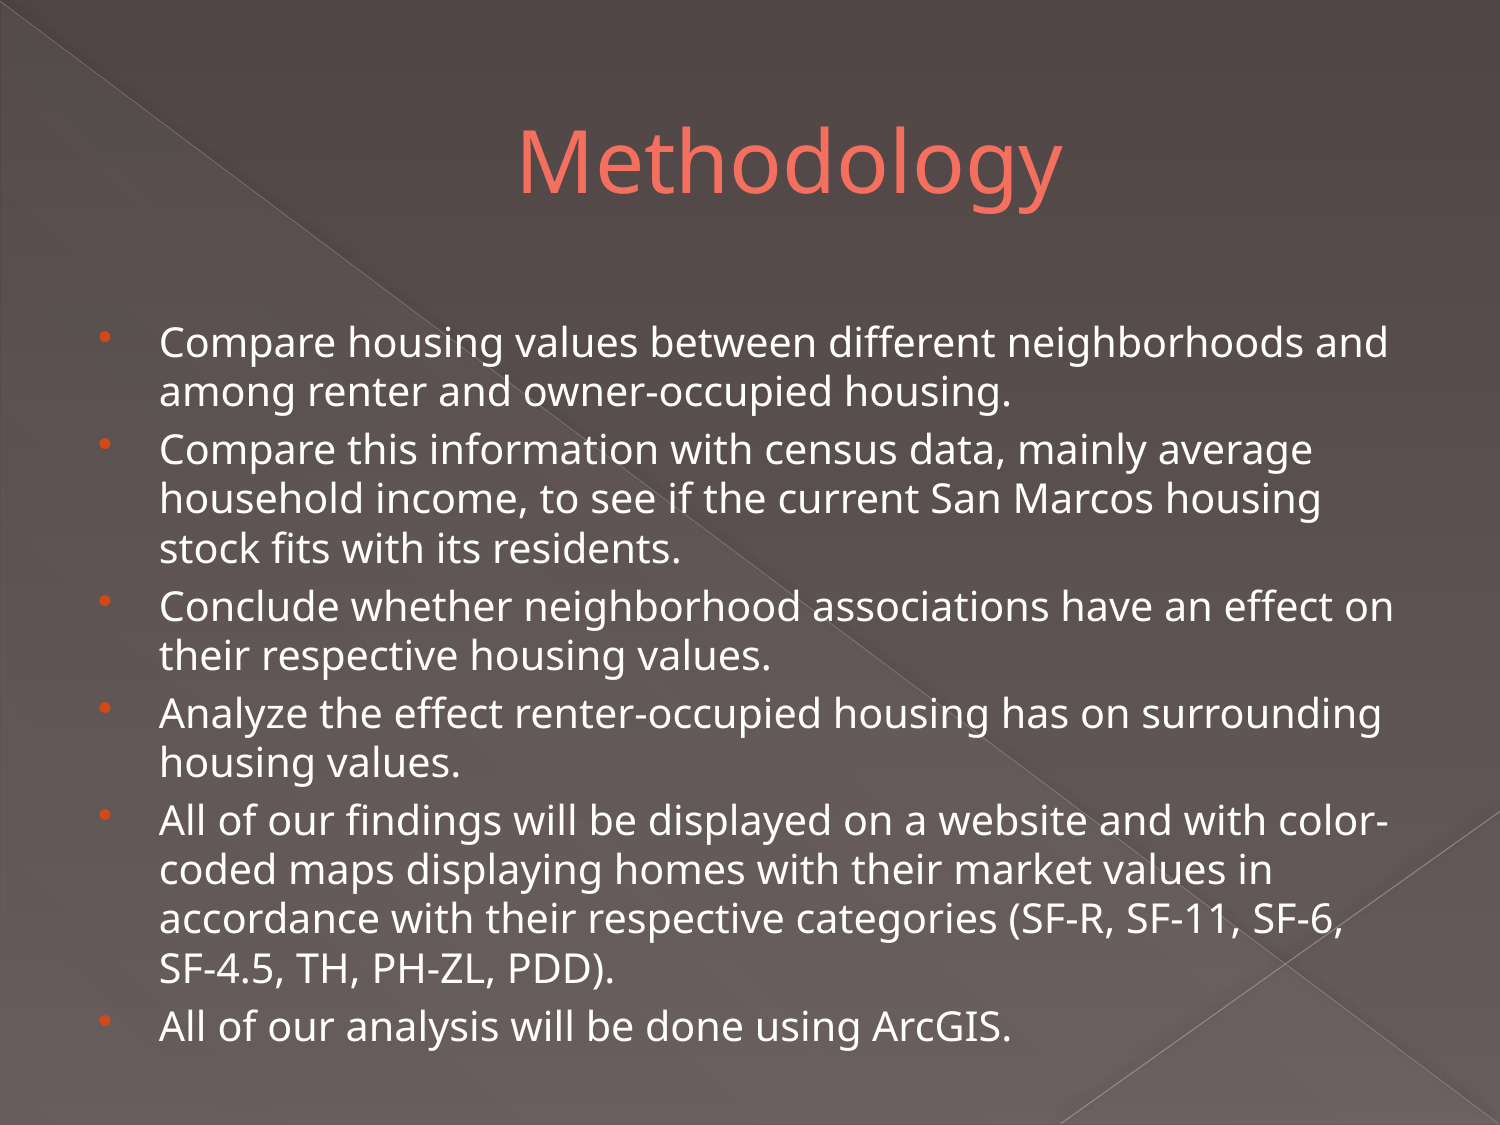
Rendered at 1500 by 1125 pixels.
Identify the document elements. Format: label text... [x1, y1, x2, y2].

list Compare housing values between different neighborhoods and among renter and owner-occupied housing. Compare this information with census data, mainly average household income, to see if the current San Marcos housing stock fits with its residents. Conclude whether neighborhood associations have an effect on their respective housing values. Analyze the effect renter-occupied housing has on surrounding housing values. All of our findings will be displayed on a website and with color-coded maps displaying homes with their market values in accordance with their respective categories (SF-R, SF-11, SF-6, SF-4.5, TH, PH-ZL, PDD). All of our analysis will be done using ArcGIS. [75, 308, 1425, 1059]
title Methodology [75, 43, 1425, 274]
